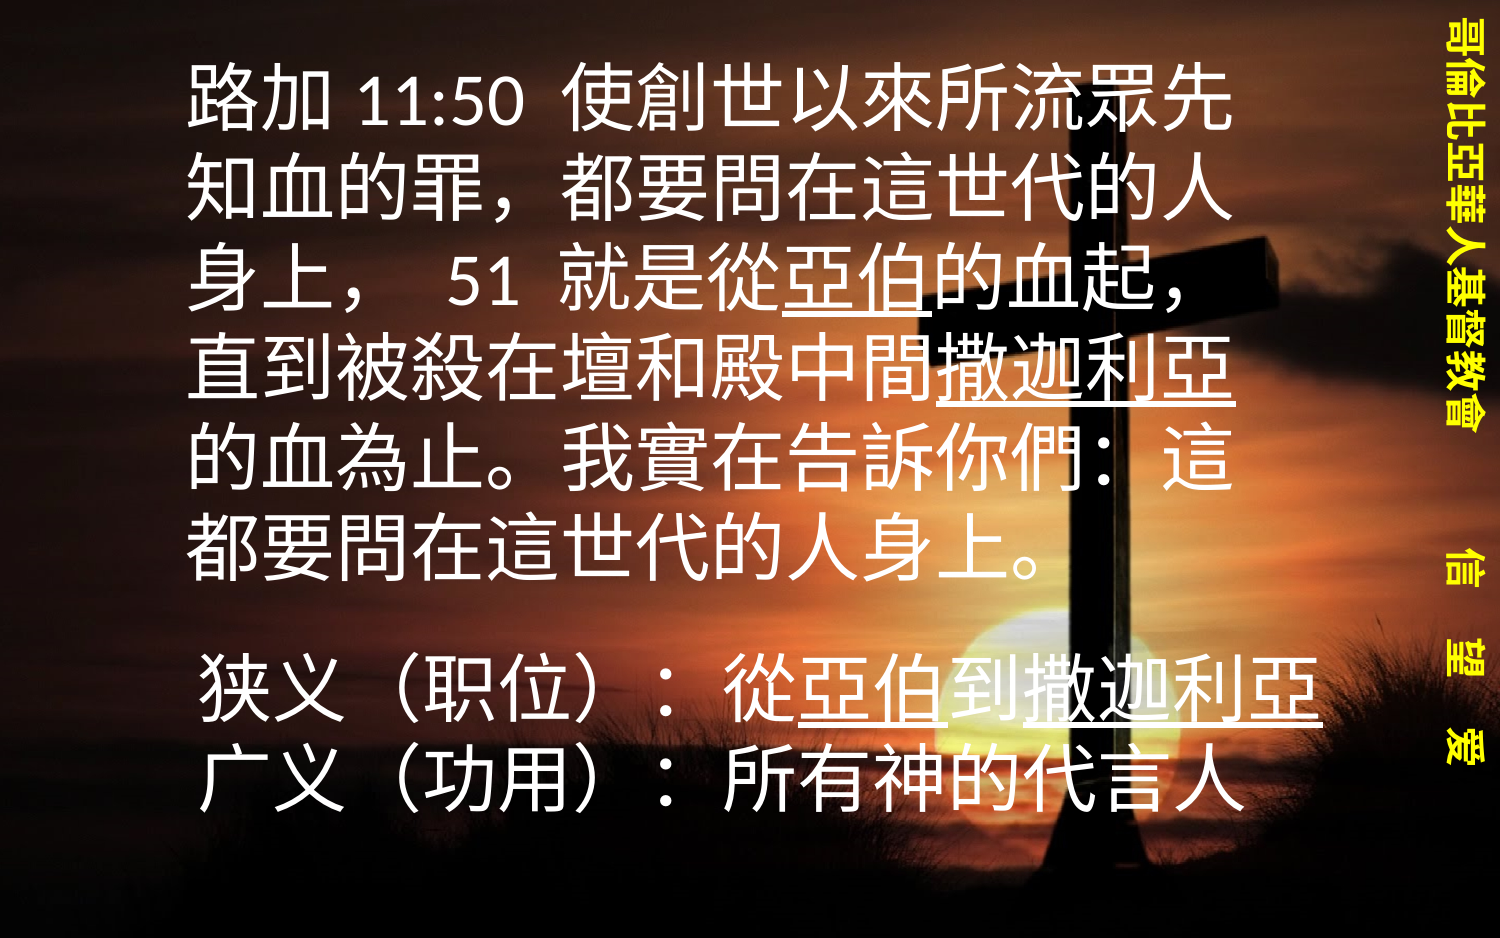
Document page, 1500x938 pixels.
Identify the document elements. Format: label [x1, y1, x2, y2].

list [0, 0, 1500, 938]
